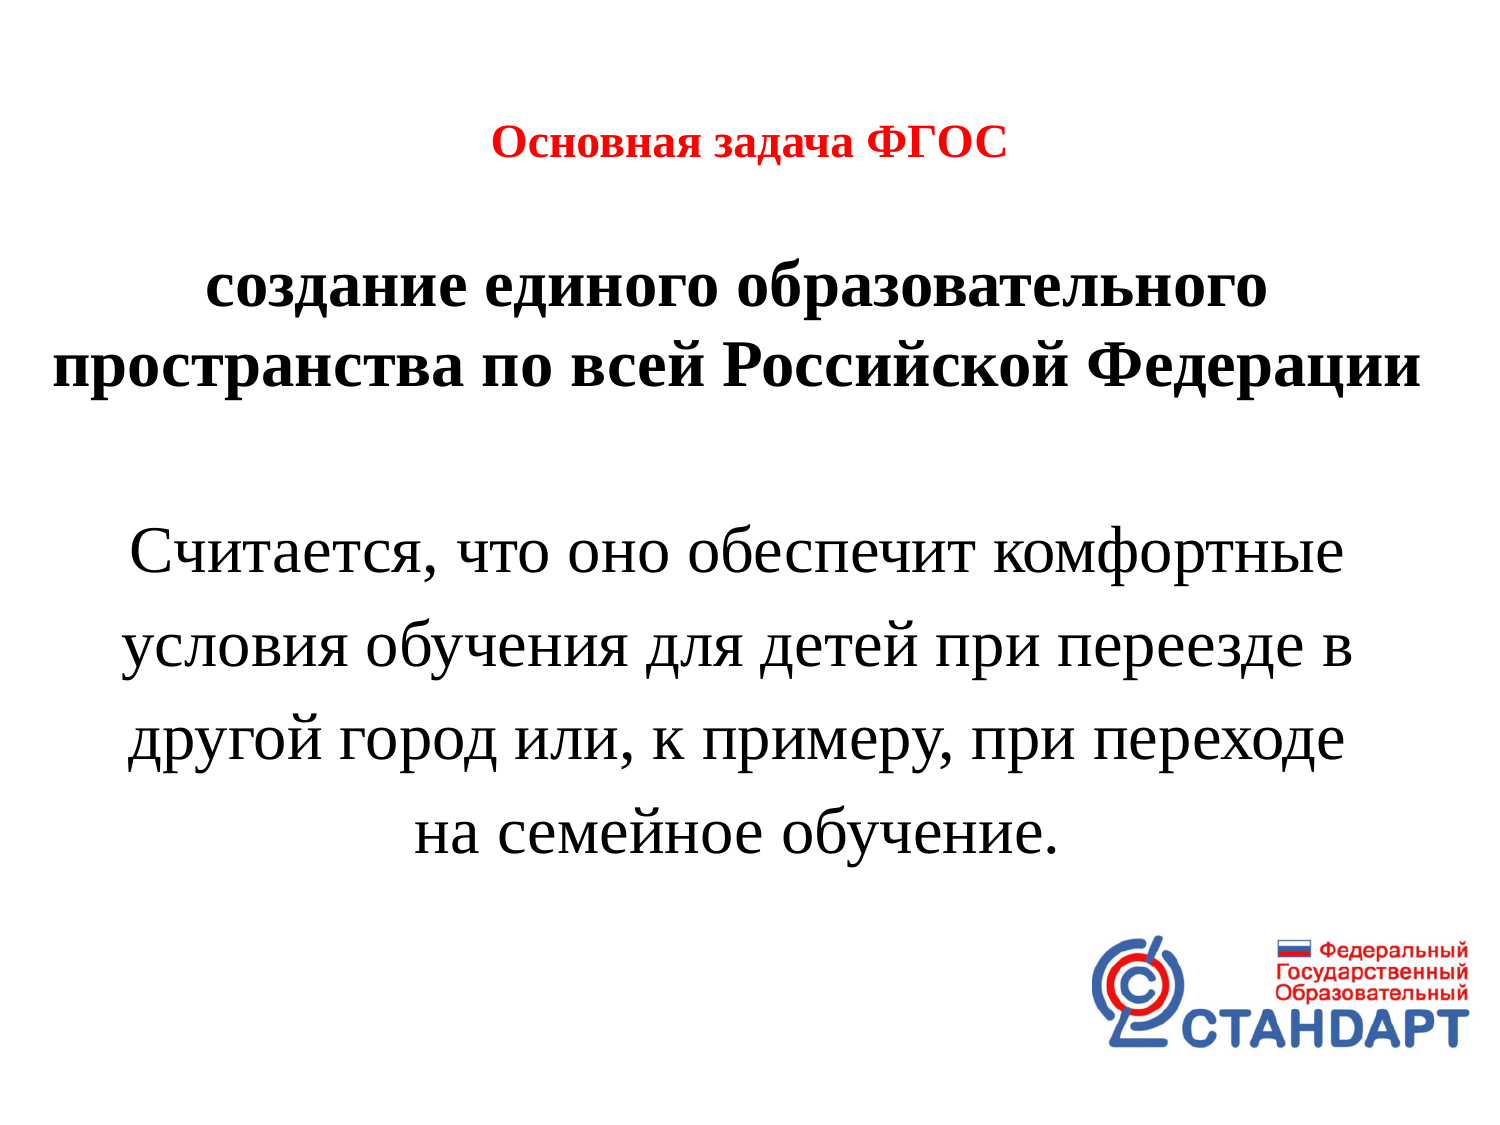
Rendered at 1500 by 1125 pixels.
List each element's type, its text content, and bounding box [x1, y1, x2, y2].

picture [1092, 892, 1476, 1083]
list создание единого образовательного пространства по всей Российской Федерации Считается, что оно обеспечит комфортные условия обучения для детей при переезде в другой город или, к примеру, при переходе на семейное обучение. [29, 231, 1447, 988]
title Основная задача ФГОС [75, 45, 1425, 231]
